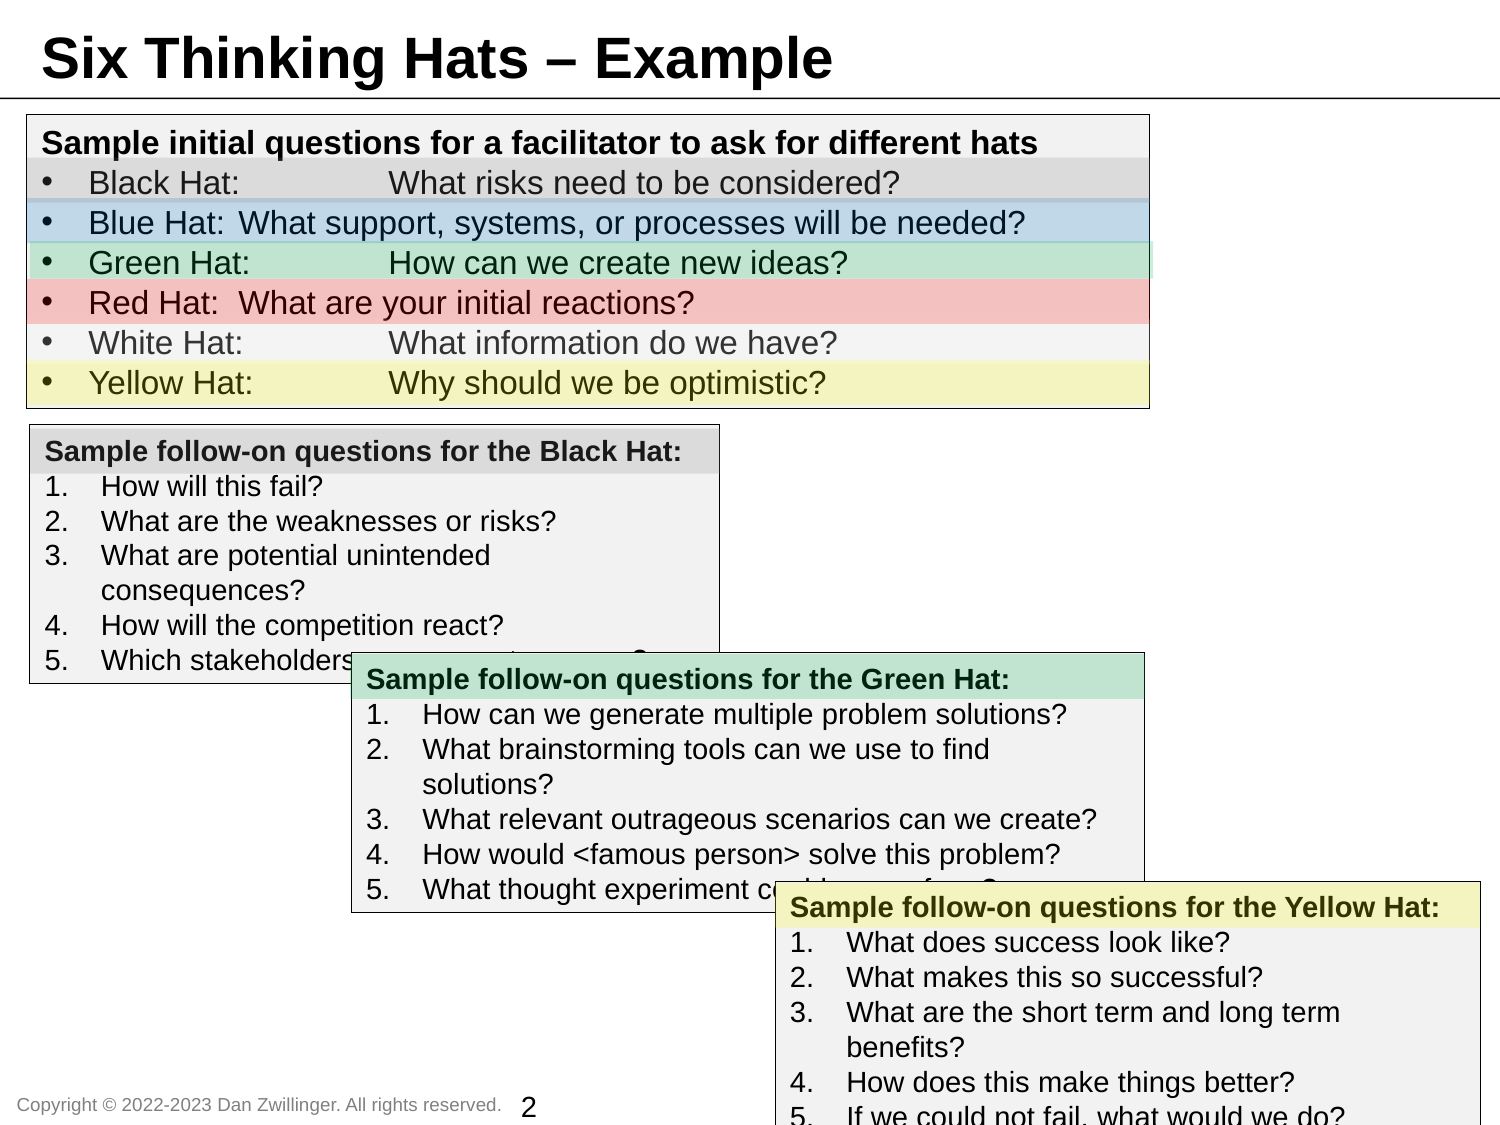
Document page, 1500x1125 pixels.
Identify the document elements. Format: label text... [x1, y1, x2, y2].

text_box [774, 880, 1481, 1109]
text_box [26, 113, 1154, 413]
text_box 2 [469, 1080, 552, 1122]
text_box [29, 424, 721, 652]
text_box Copyright © 2022-2023 Dan Zwillinger. All rights reserved. [1, 1085, 517, 1123]
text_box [349, 652, 1146, 881]
text_box Six Thinking Hats – Example [26, 12, 1387, 98]
